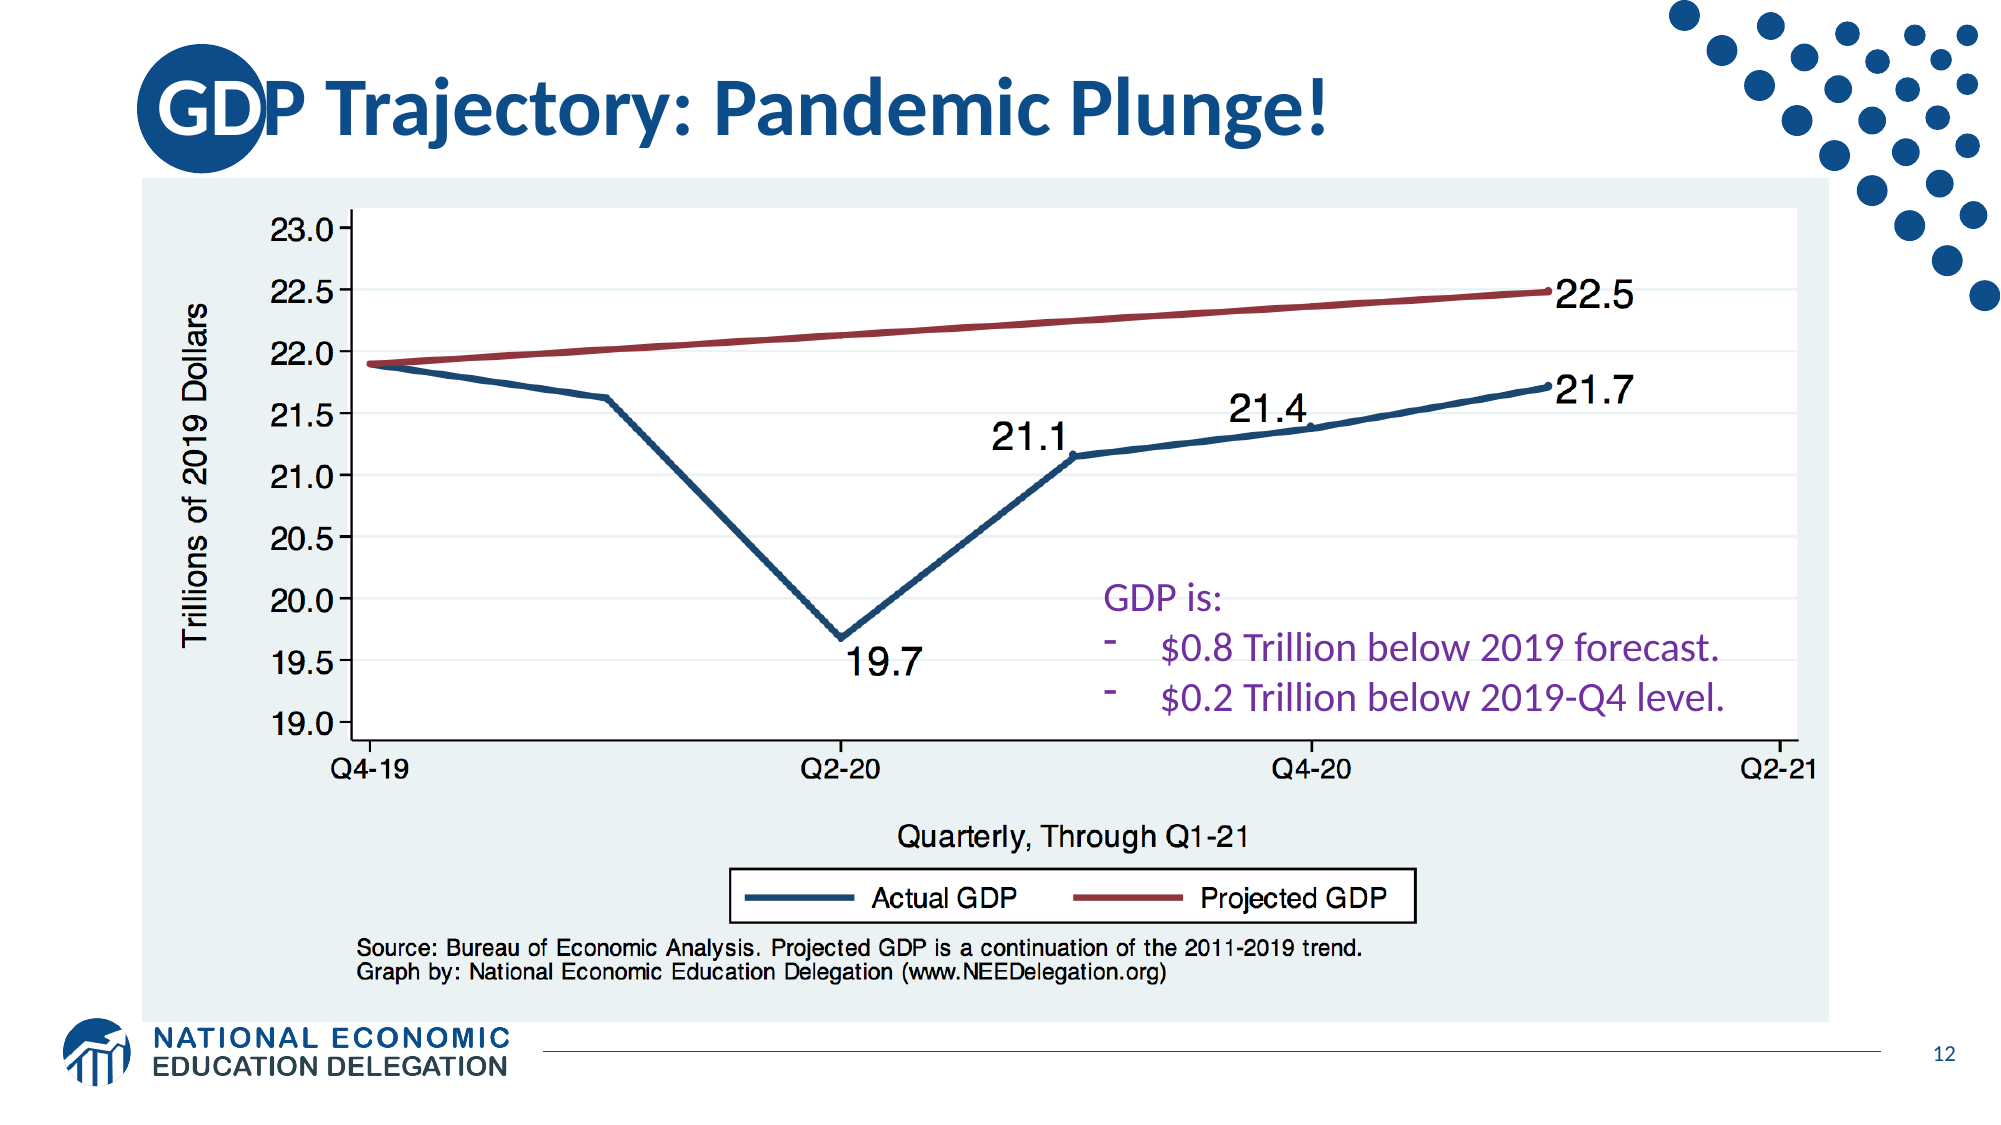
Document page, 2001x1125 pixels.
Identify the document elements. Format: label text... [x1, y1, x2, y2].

slide_number 12 [1521, 1022, 1972, 1082]
picture [55, 1013, 520, 1091]
title GDP Trajectory: Pandemic Plunge! [142, 0, 1868, 218]
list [142, 178, 1830, 1022]
